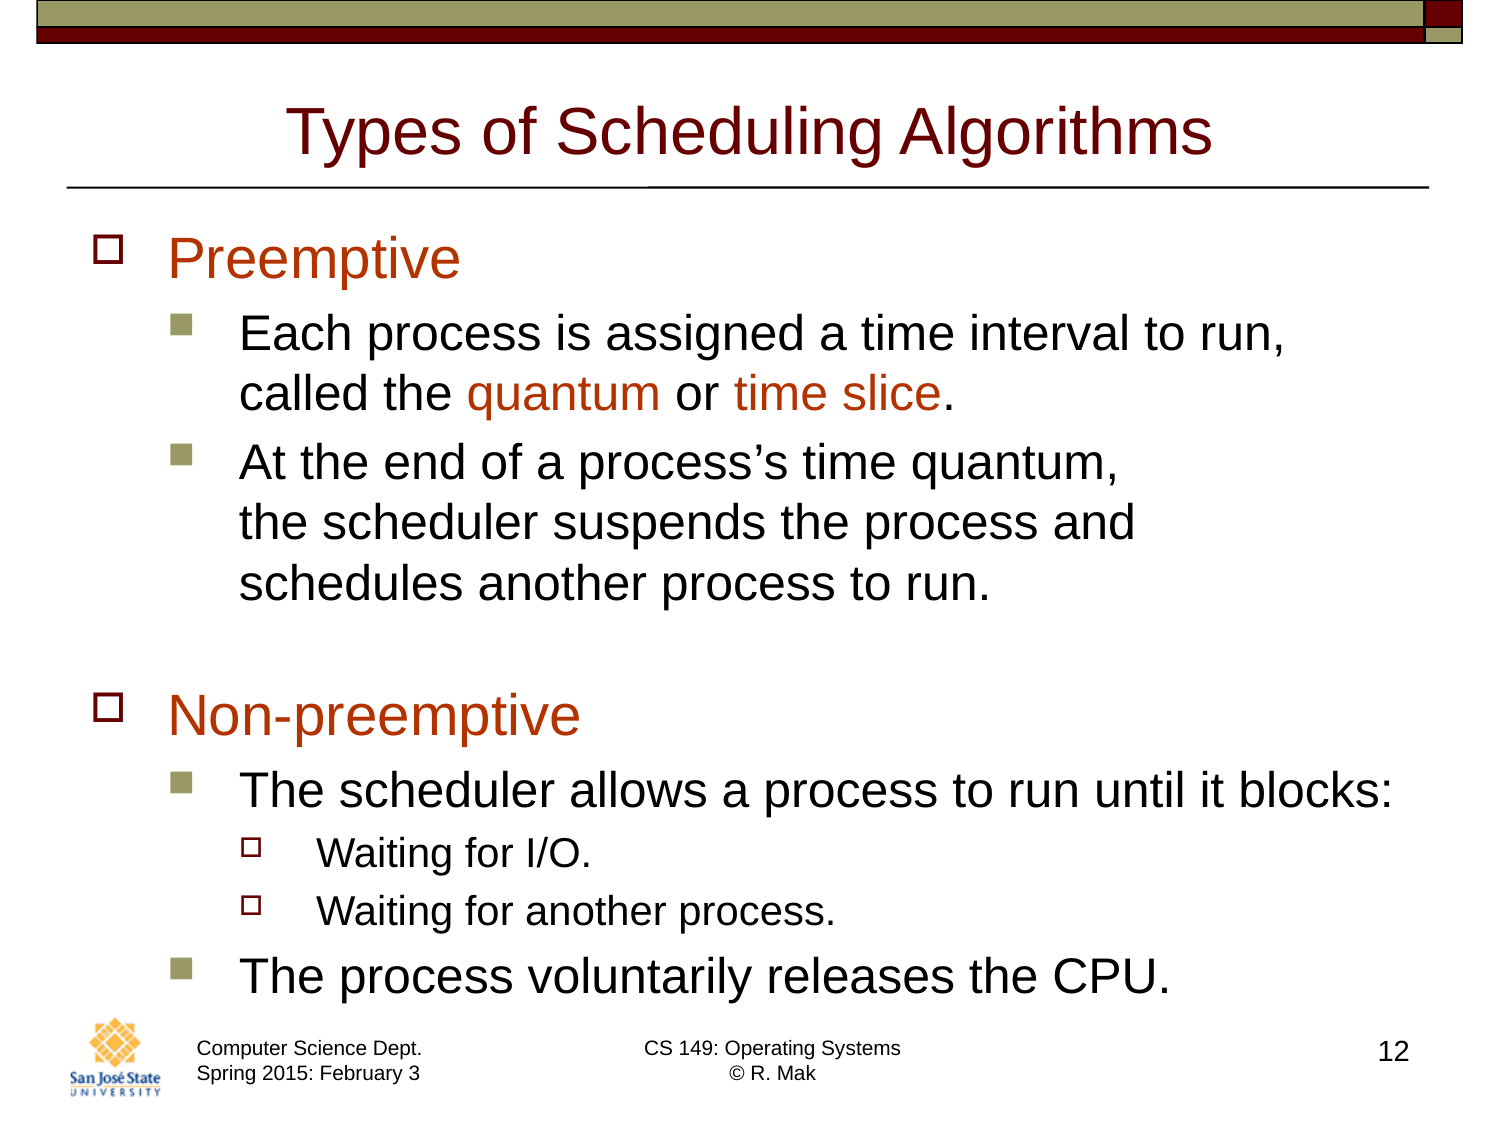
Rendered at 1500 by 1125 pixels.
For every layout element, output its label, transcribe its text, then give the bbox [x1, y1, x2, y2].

list Preemptive Each process is assigned a time interval to run, called the quantum or time slice. At the end of a process’s time quantum, the scheduler suspends the process and schedules another process to run. Non-preemptive The scheduler allows a process to run until it blocks: Waiting for I/O. Waiting for another process. The process voluntarily releases the CPU. [75, 212, 1425, 1006]
title Types of Scheduling Algorithms [75, 67, 1425, 175]
slide_number 12 [1112, 1025, 1425, 1100]
picture [60, 1012, 166, 1112]
